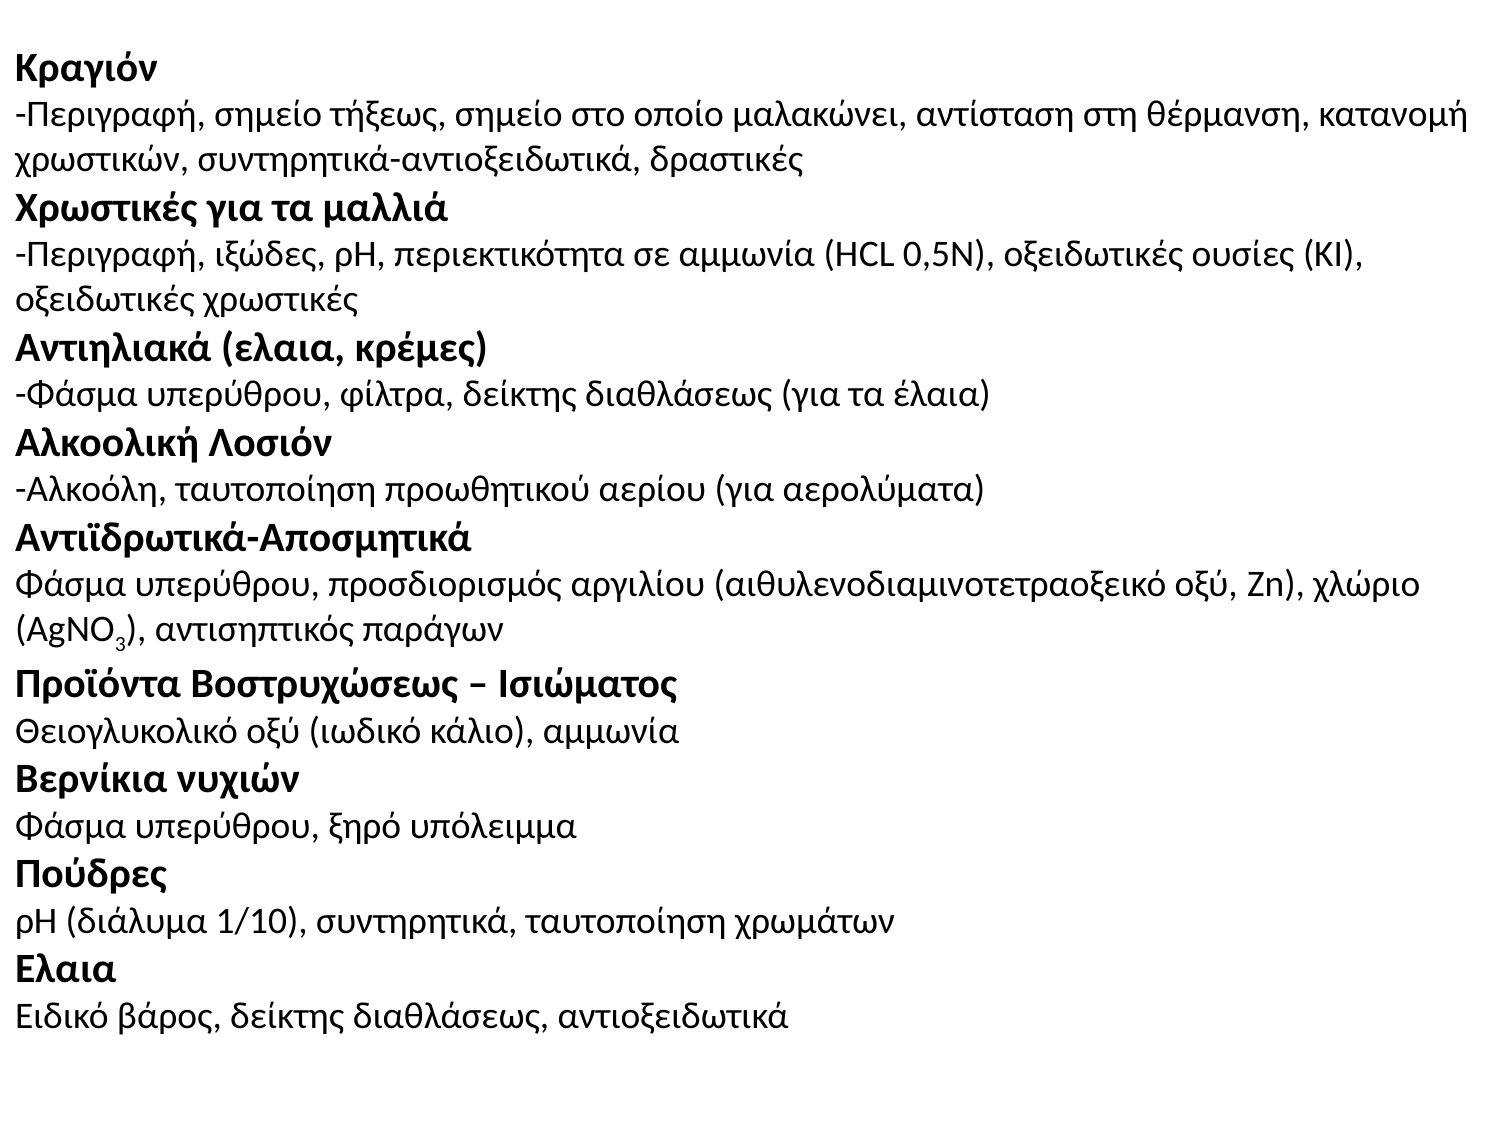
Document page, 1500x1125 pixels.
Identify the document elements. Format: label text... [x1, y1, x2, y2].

title Κραγιόν -Περιγραφή, σημείο τήξεως, σημείο στο οποίο μαλακώνει, αντίσταση στη θέρμανση, κατανομή χρωστικών, συντηρητικά-αντιοξειδωτικά, δραστικές Χρωστικές για τα μαλλιά -Περιγραφή, ιξώδες, ρΗ, περιεκτικότητα σε αμμωνία (ΗCL 0,5N), οξειδωτικές ουσίες (ΚΙ), οξειδωτικές χρωστικές Αντιηλιακά (ελαια, κρέμες) -Φάσμα υπερύθρου, φίλτρα, δείκτης διαθλάσεως (για τα έλαια) Αλκοολική Λοσιόν -Αλκοόλη, ταυτοποίηση προωθητικού αερίου (για αερολύματα) Αντιϊδρωτικά-Αποσμητικά Φάσμα υπερύθρου, προσδιορισμός αργιλίου (αιθυλενοδιαμινοτετραοξεικό οξύ, Zn), χλώριο (AgNO3), αντισηπτικός παράγων Προϊόντα Βοστρυχώσεως – Ισιώματος Θειογλυκολικό οξύ (ιωδικό κάλιο), αμμωνία Βερνίκια νυχιών Φάσμα υπερύθρου, ξηρό υπόλειμμα Πούδρες ρΗ (διάλυμα 1/10), συντηρητικά, ταυτοποίηση χρωμάτων Ελαια Ειδικό βάρος, δείκτης διαθλάσεως, αντιοξειδωτικά [0, 0, 1500, 1125]
